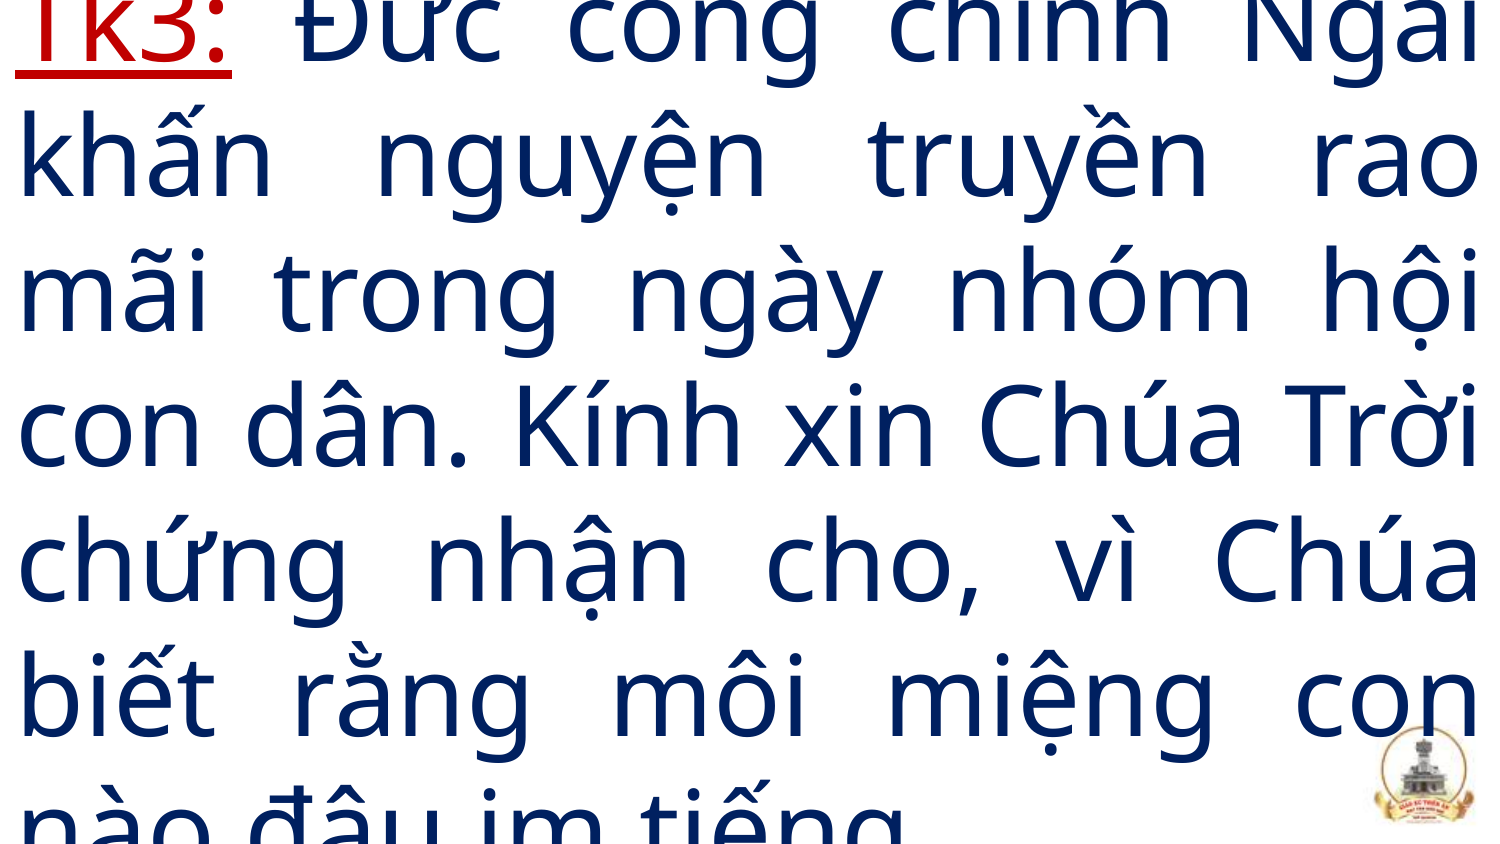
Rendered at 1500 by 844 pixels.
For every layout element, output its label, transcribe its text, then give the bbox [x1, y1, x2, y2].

title Tk3: Đức công chính Ngài khấn nguyện truyền rao mãi trong ngày nhóm hội con dân. Kính xin Chúa Trời chứng nhận cho, vì Chúa biết rằng môi miệng con nào đâu im tiếng. [0, 0, 1500, 844]
